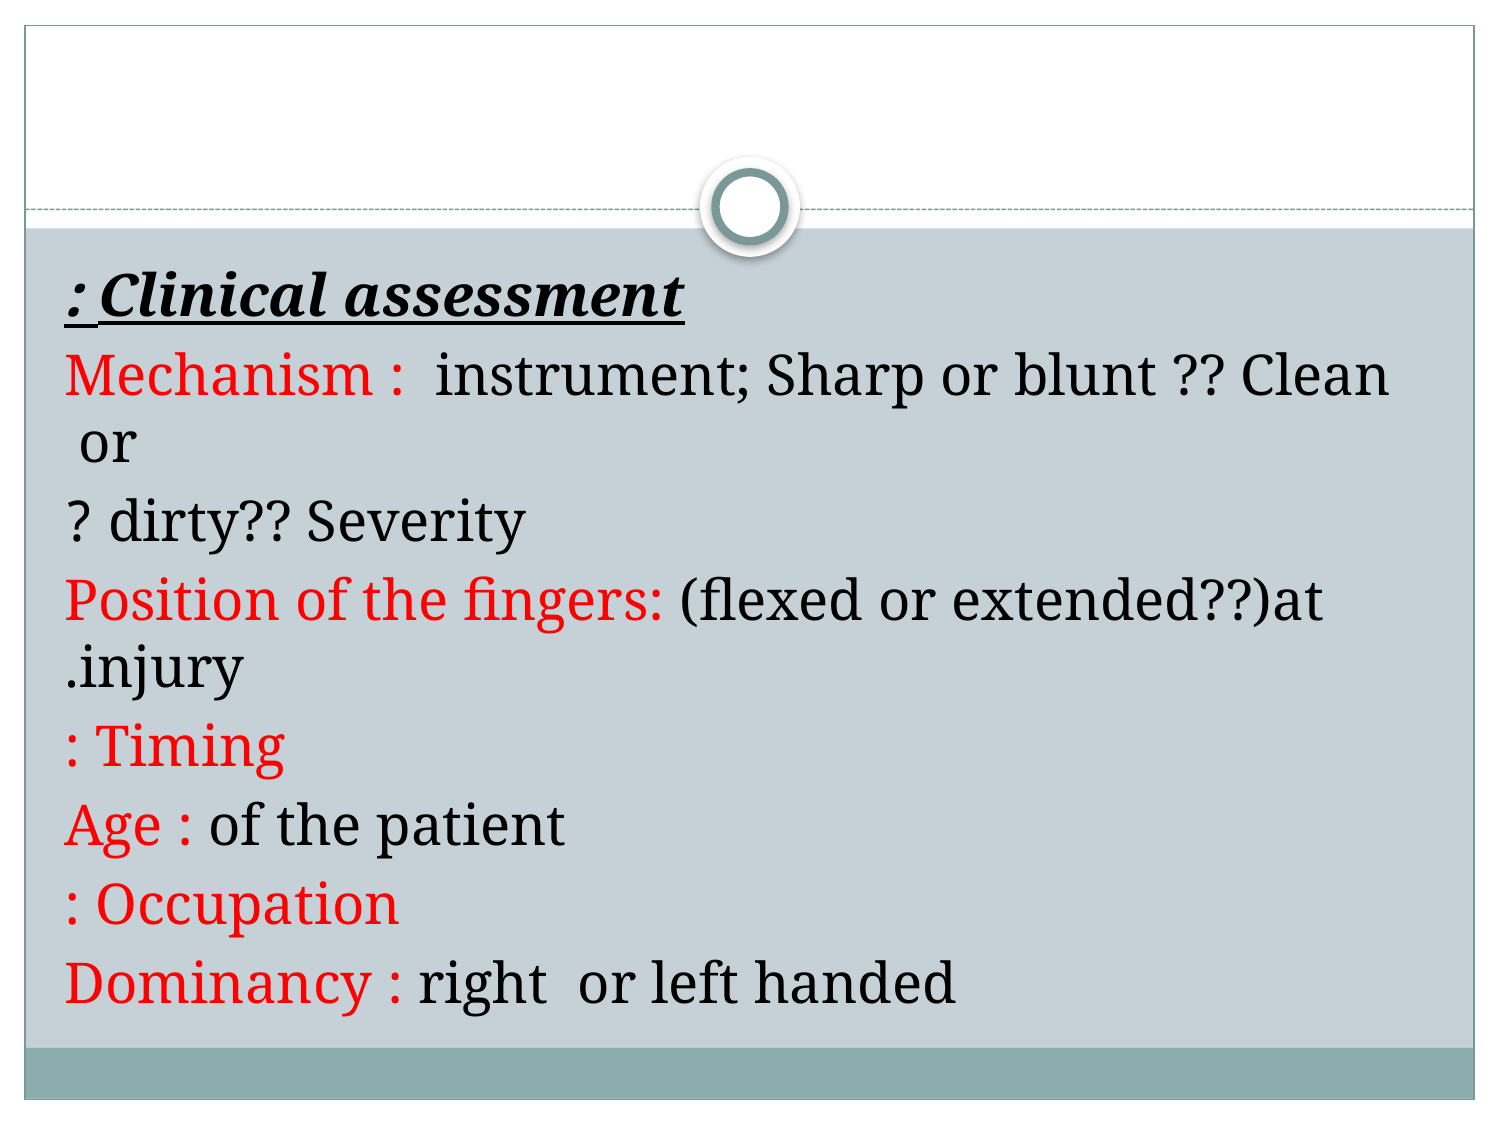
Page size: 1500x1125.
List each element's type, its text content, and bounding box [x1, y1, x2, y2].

list Clinical assessment : Mechanism : instrument; Sharp or blunt ?? Clean or dirty?? Severity ? Position of the fingers: (flexed or extended??)at injury. Timing : Age : of the patient Occupation : Dominancy : right or left handed [49, 250, 1445, 1001]
